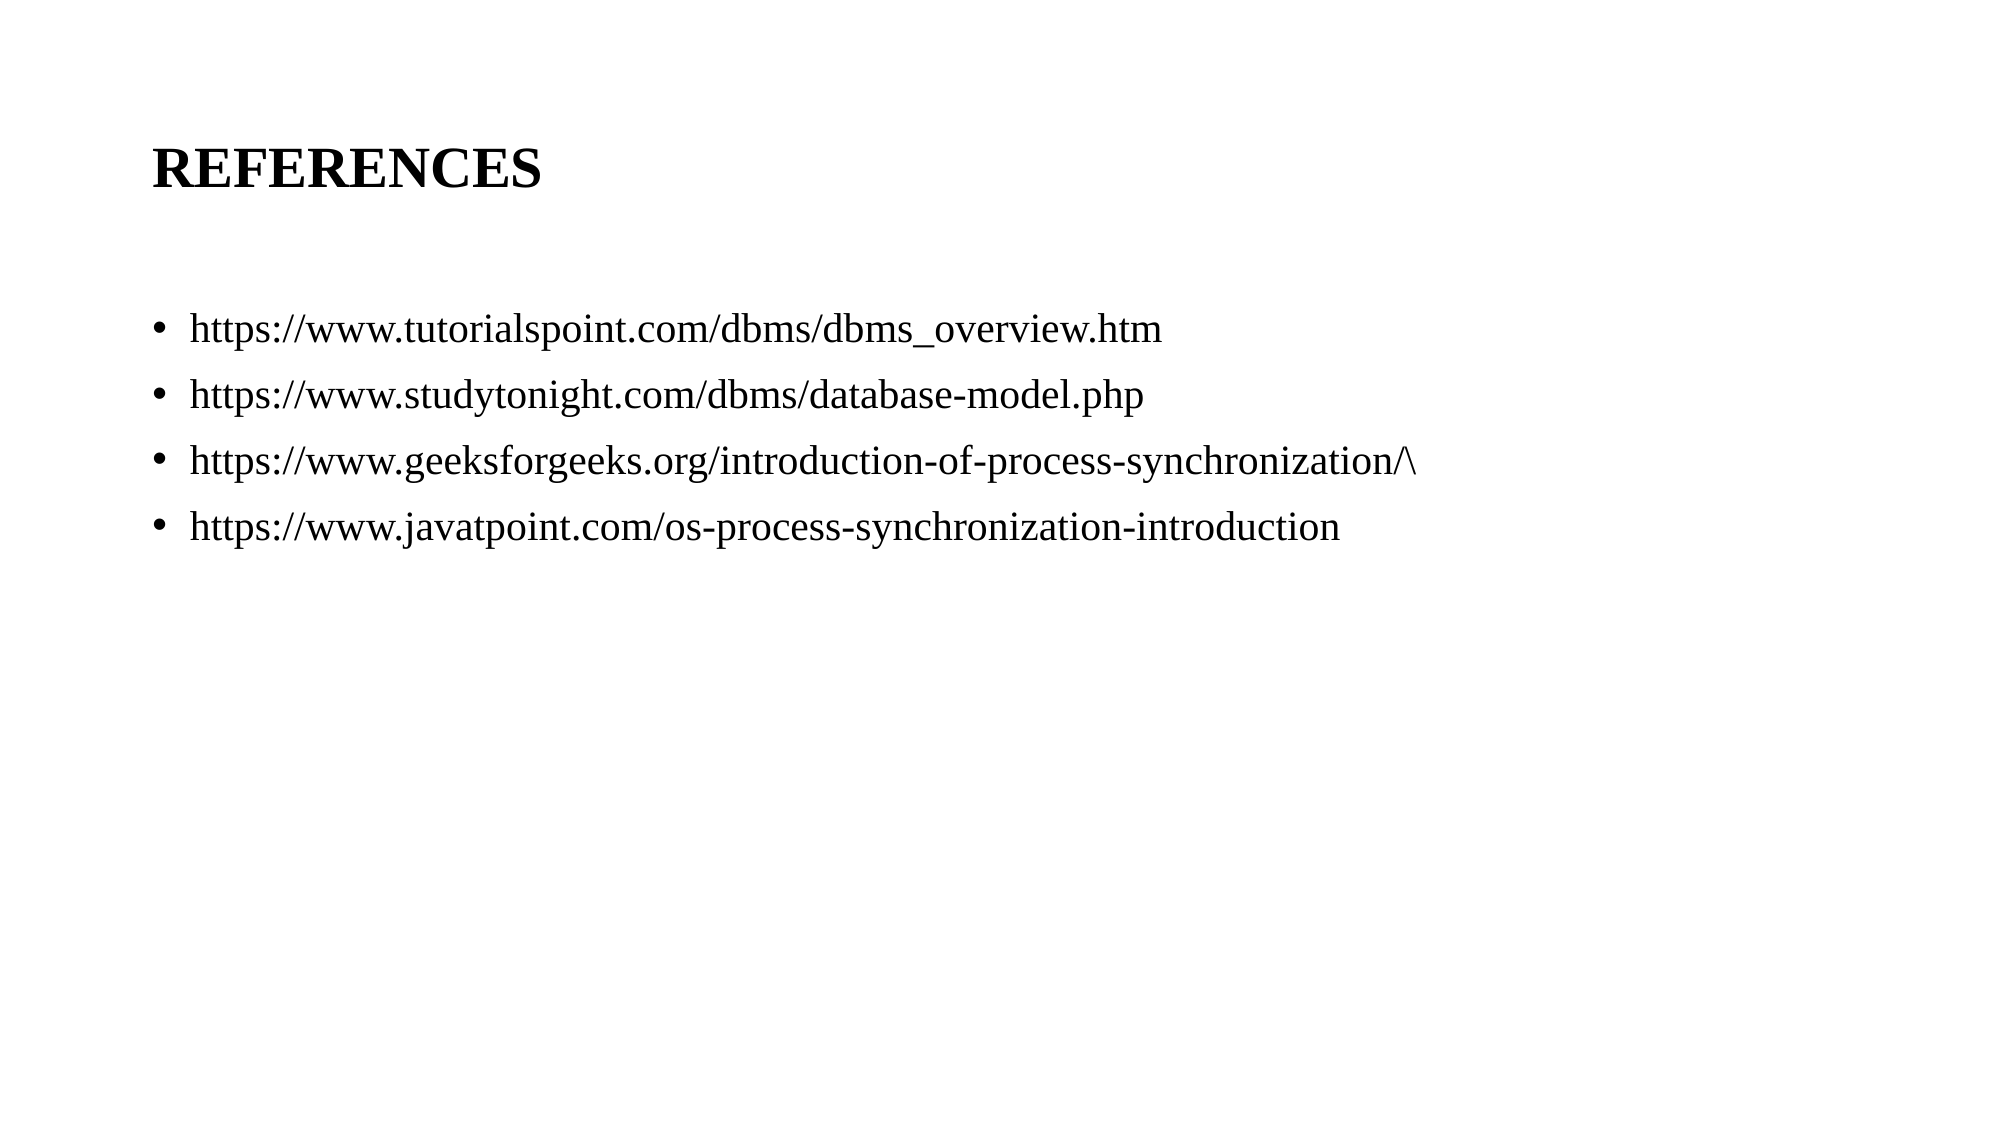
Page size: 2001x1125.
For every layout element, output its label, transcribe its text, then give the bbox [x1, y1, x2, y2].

list https://www.tutorialspoint.com/dbms/dbms_overview.htm https://www.studytonight.com/dbms/database-model.php https://www.geeksforgeeks.org/introduction-of-process-synchronization/\ https://www.javatpoint.com/os-process-synchronization-introduction [137, 299, 1863, 1014]
title REFERENCES [137, 59, 1863, 278]
